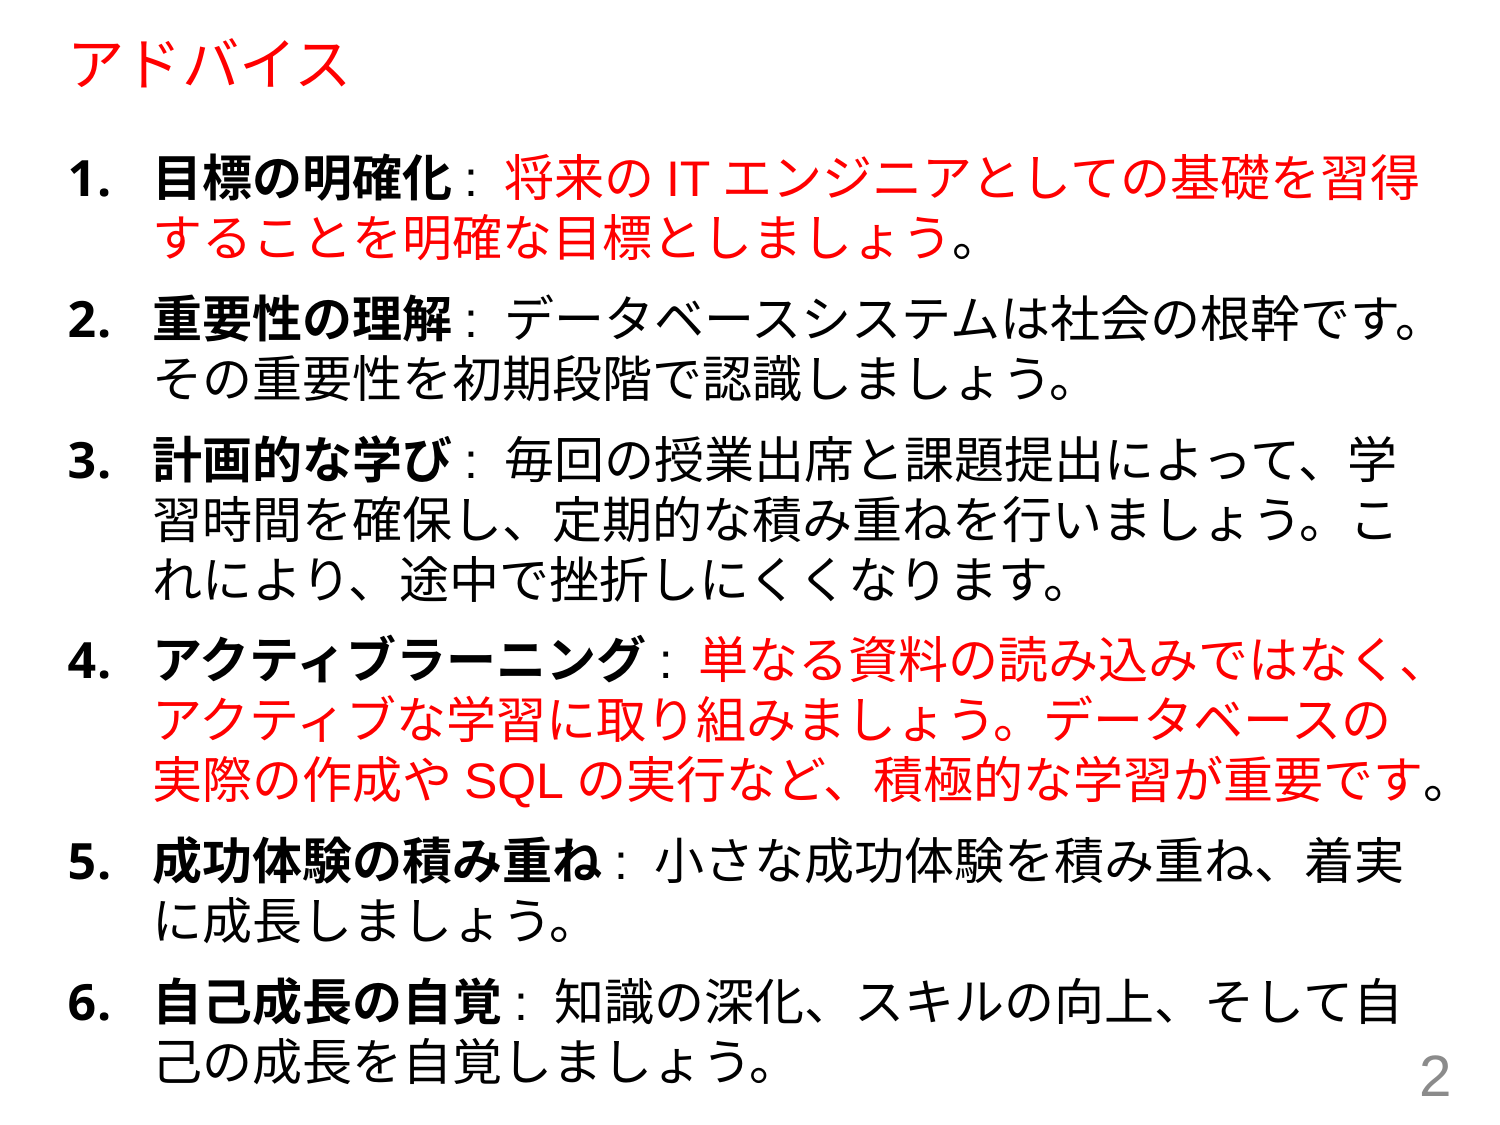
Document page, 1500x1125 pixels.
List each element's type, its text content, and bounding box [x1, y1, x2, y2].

list 目標の明確化: 将来のITエンジニアとしての基礎を習得することを明確な目標としましょう。 重要性の理解: データベースシステムは社会の根幹です。その重要性を初期段階で認識しましょう。 計画的な学び: 毎回の授業出席と課題提出によって、学習時間を確保し、定期的な積み重ねを行いましょう。これにより、途中で挫折しにくくなります。 アクティブラーニング: 単なる資料の読み込みではなく、アクティブな学習に取り組みましょう。データベースの実際の作成やSQLの実行など、積極的な学習が重要です。 成功体験の積み重ね: 小さな成功体験を積み重ね、着実に成長しましょう。 自己成長の自覚: 知識の深化、スキルの向上、そして自己の成長を自覚しましょう。 [52, 138, 1441, 1014]
title アドバイス [52, 28, 1441, 106]
slide_number 2 [1129, 1042, 1467, 1103]
